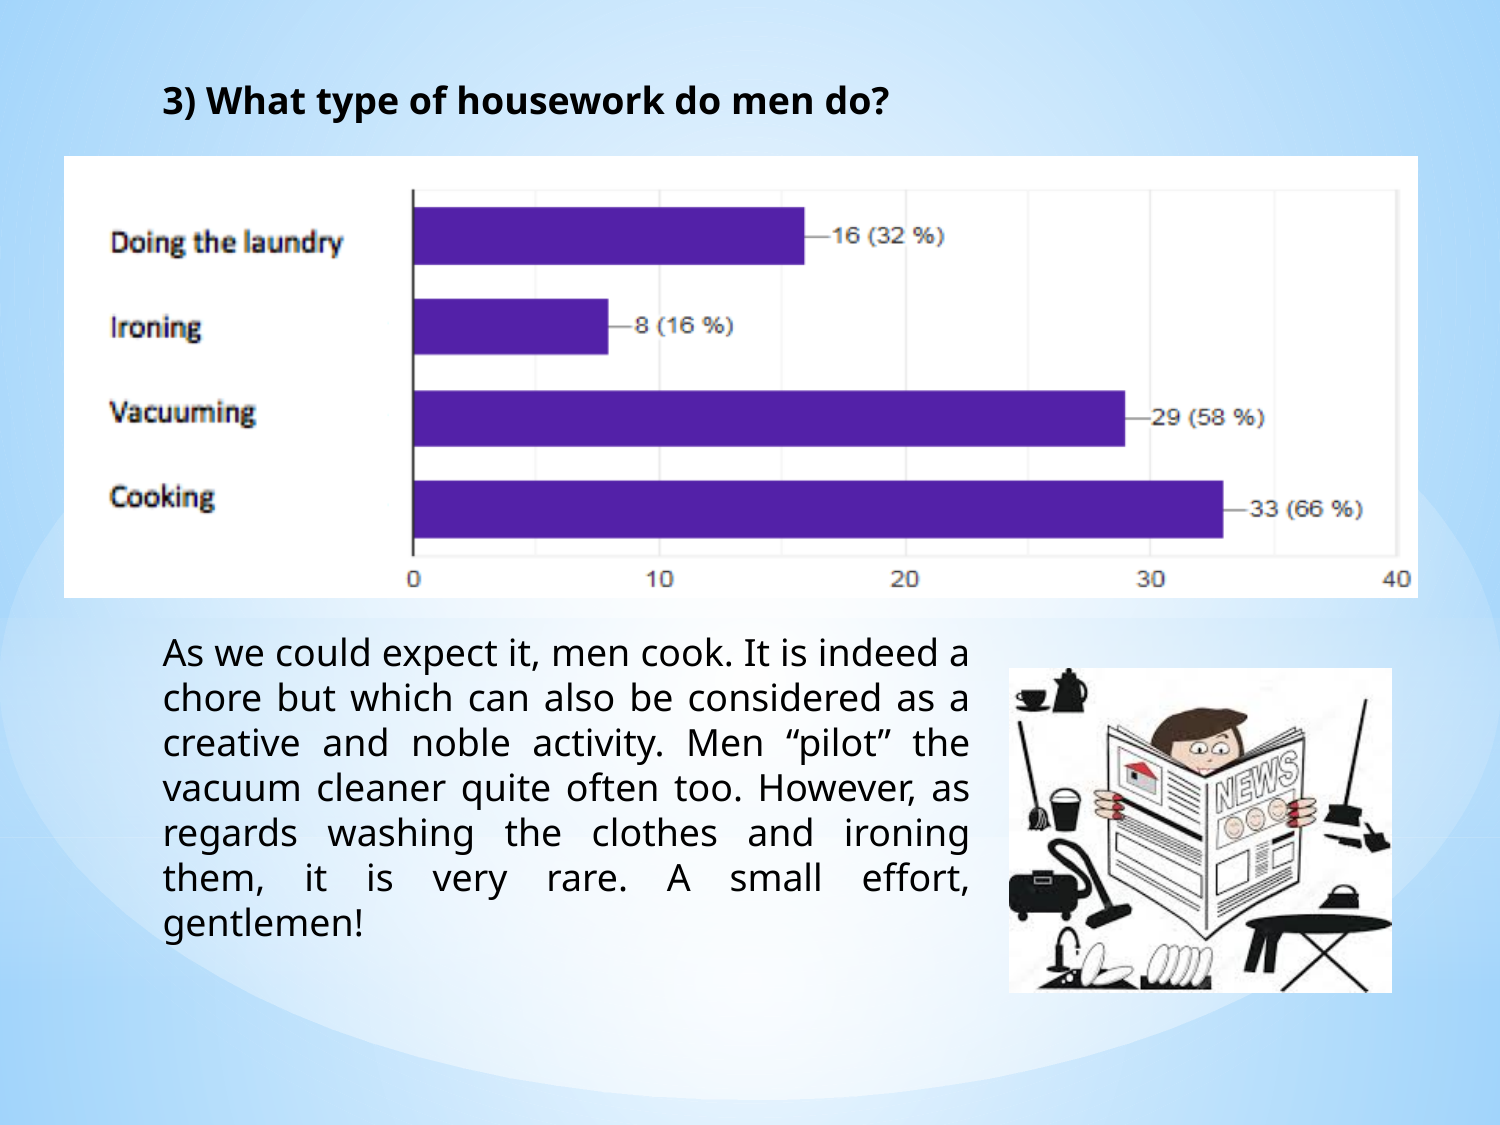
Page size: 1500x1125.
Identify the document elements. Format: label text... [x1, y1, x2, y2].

picture [1009, 668, 1392, 993]
text_box 3) What type of housework do men do? [147, 70, 1093, 153]
title As we could expect it, men cook. It is indeed a chore but which can also be considered as a creative and noble activity. Men “pilot” the vacuum cleaner quite often too. However, as regards washing the clothes and ironing them, it is very rare. A small effort, gentlemen! [147, 621, 987, 929]
picture [64, 155, 1418, 599]
